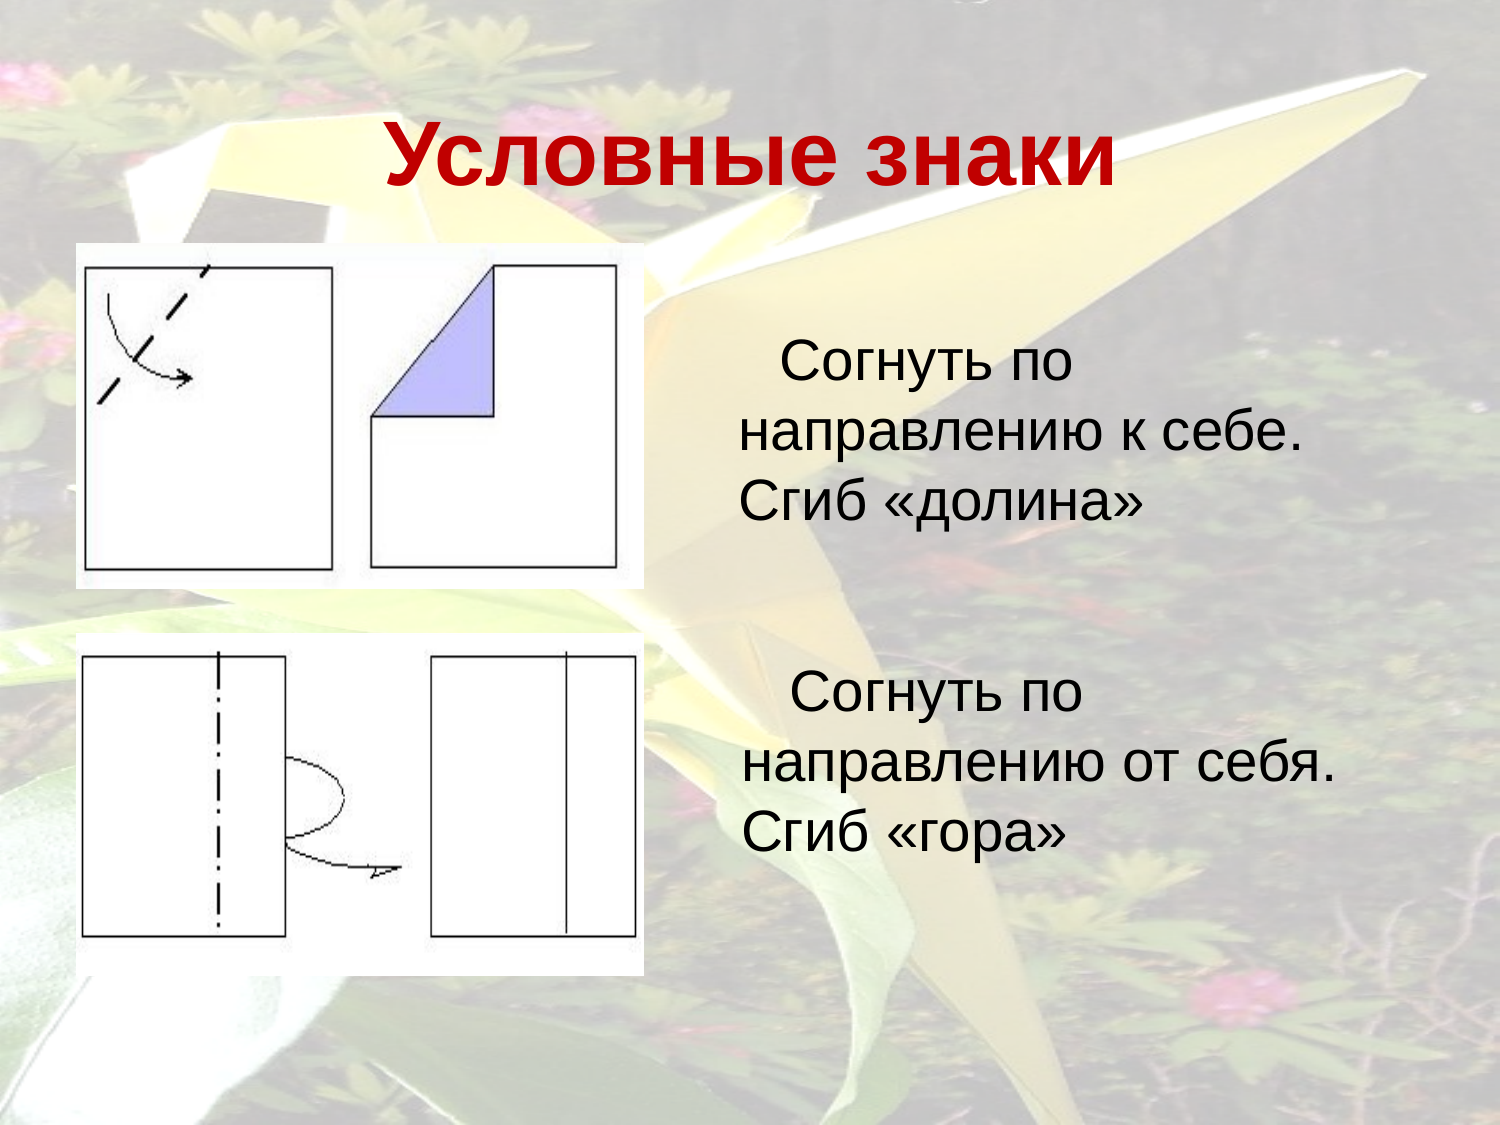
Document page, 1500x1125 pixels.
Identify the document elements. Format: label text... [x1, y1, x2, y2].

picture [76, 243, 644, 589]
title Условные знаки [76, 54, 1428, 243]
text_box Согнуть по направлению от себя. Сгиб «гора» [726, 645, 1447, 870]
list Согнуть по направлению к себе. Сгиб «долина» [666, 314, 1416, 540]
picture [76, 633, 644, 977]
